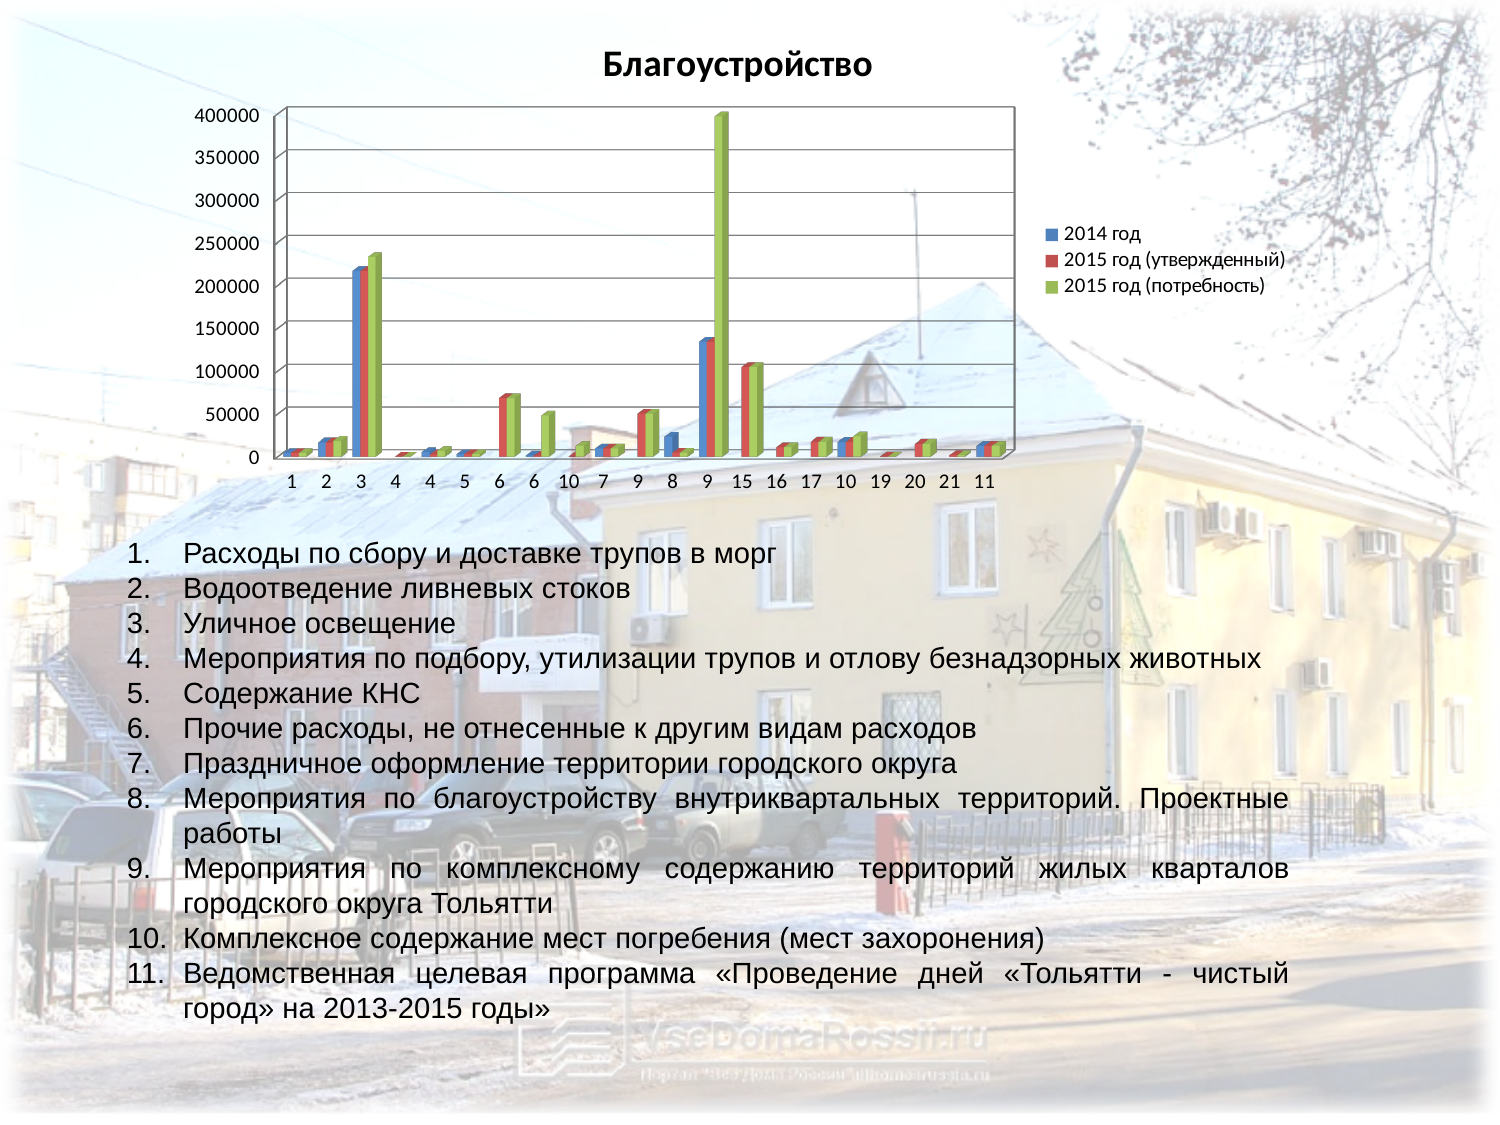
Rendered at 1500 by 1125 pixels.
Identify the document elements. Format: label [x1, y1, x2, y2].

chart [170, 18, 1306, 504]
picture [0, 0, 1500, 1125]
